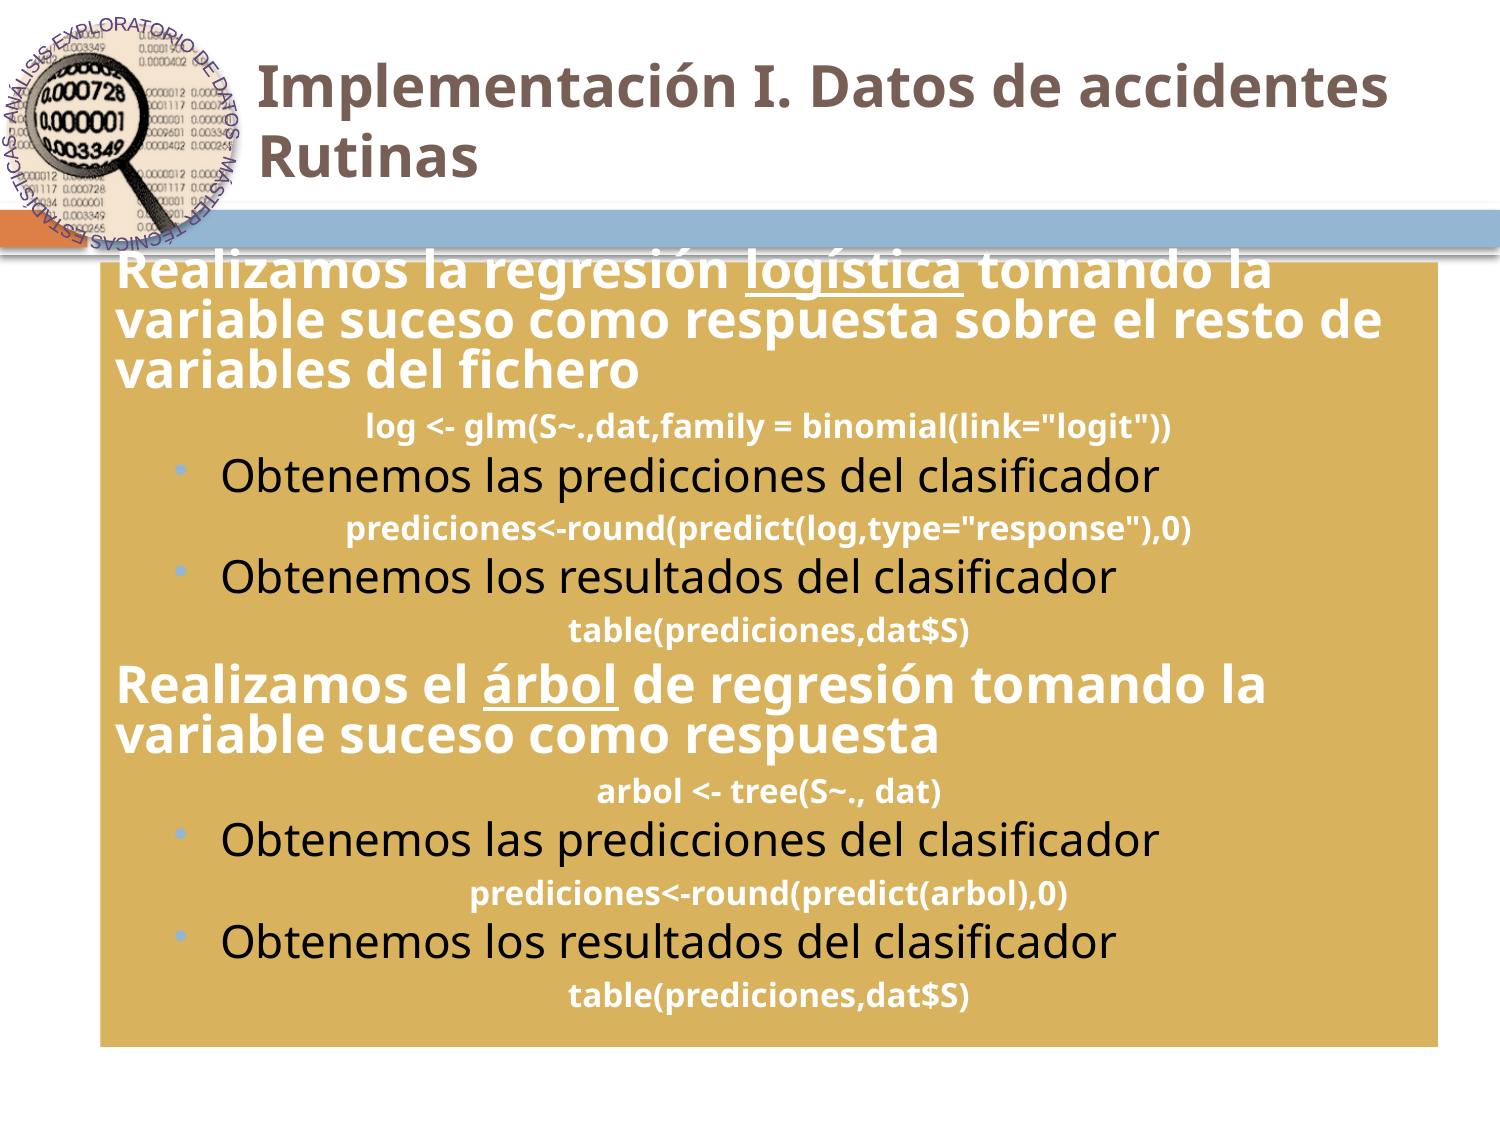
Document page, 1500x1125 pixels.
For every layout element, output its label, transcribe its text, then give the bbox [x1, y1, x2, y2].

title Implementación I. Datos de accidentes Rutinas [241, 37, 1438, 201]
list Realizamos la regresión logística tomando la variable suceso como respuesta sobre el resto de variables del fichero log <- glm(S~.,dat,family = binomial(link="logit")) Obtenemos las predicciones del clasificador prediciones<-round(predict(log,type="response"),0) Obtenemos los resultados del clasificador table(prediciones,dat$S) Realizamos el árbol de regresión tomando la variable suceso como respuesta arbol <- tree(S~., dat) Obtenemos las predicciones del clasificador prediciones<-round(predict(arbol),0) Obtenemos los resultados del clasificador table(prediciones,dat$S) [100, 262, 1439, 1048]
